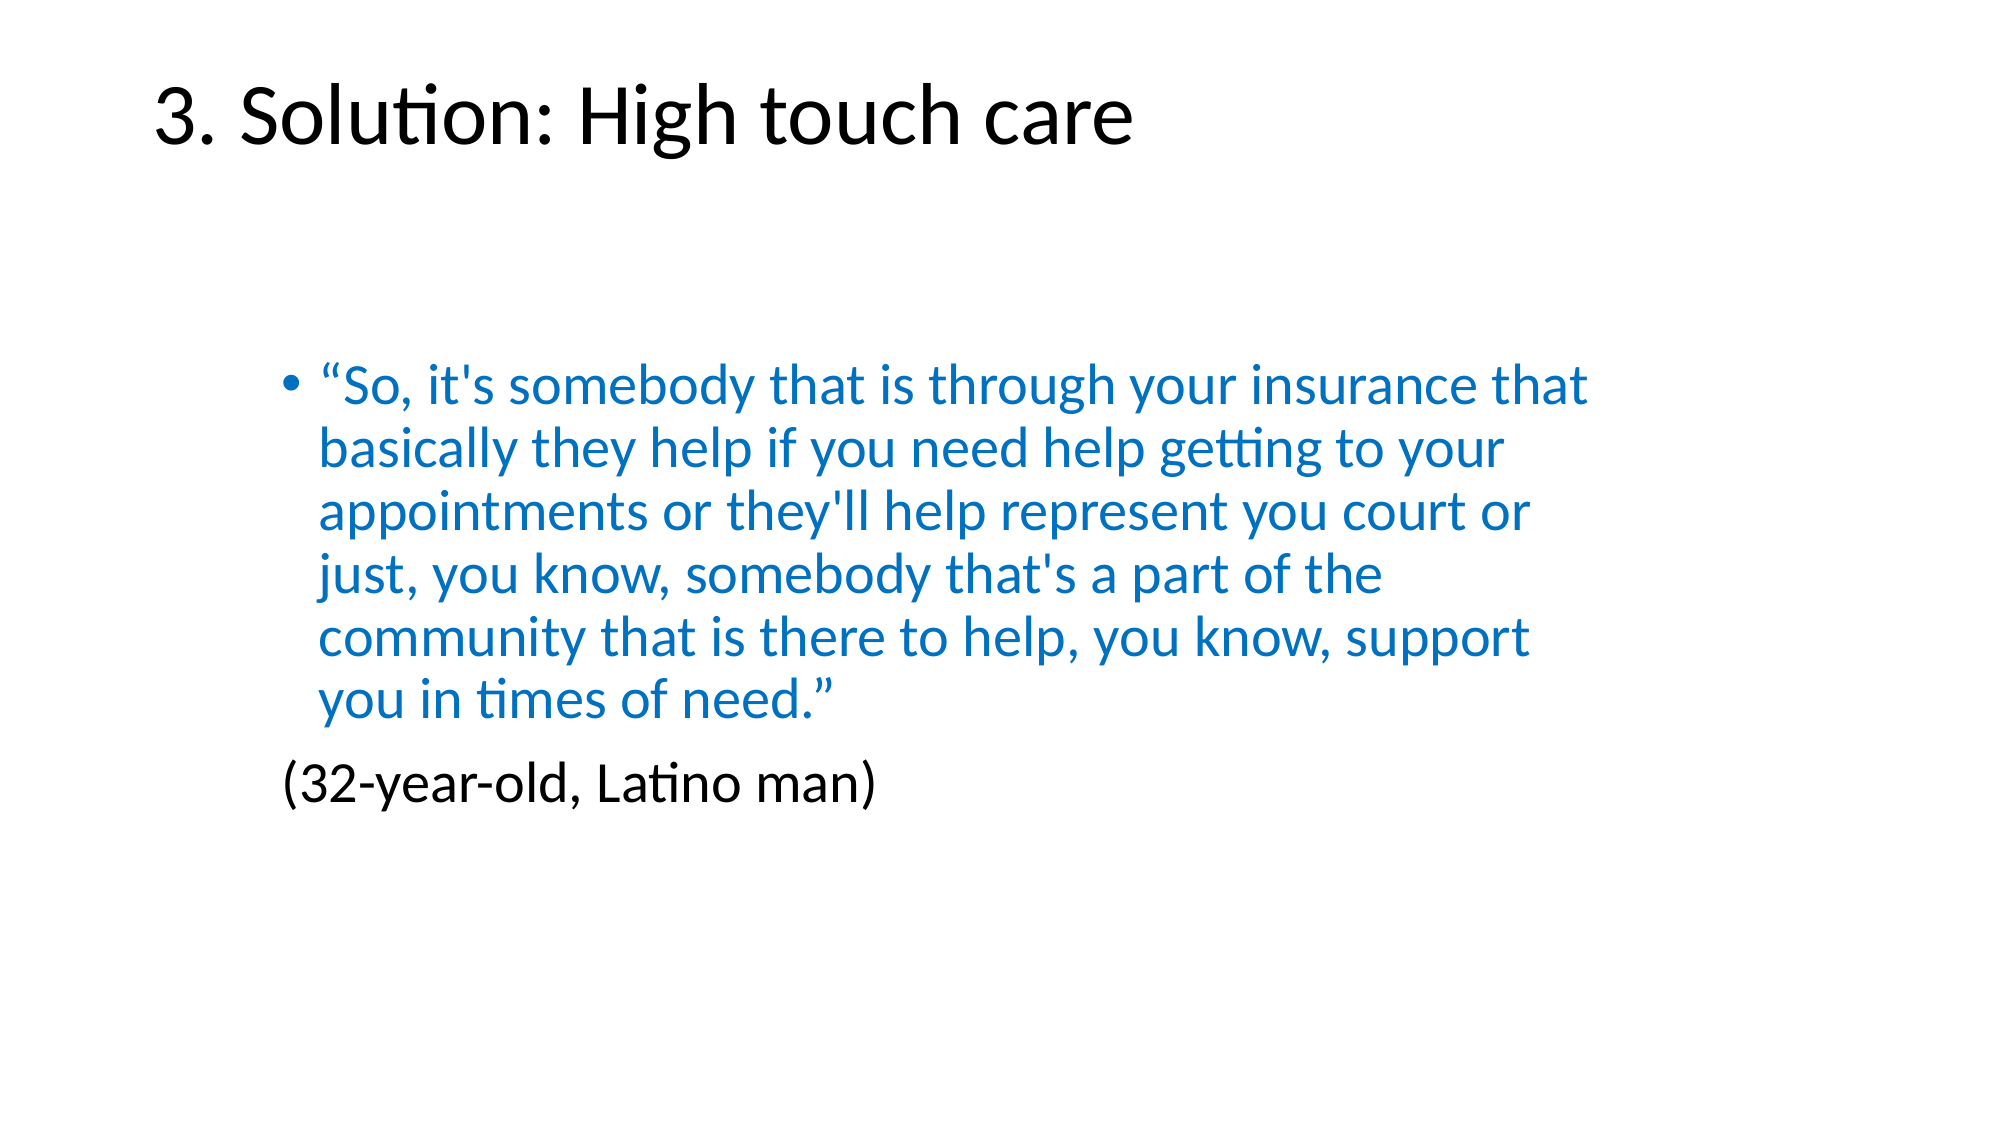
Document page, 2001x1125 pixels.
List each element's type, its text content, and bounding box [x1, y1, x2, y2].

title 3. Solution: High touch care [137, 59, 1863, 278]
list “So, it's somebody that is through your insurance that basically they help if you need help getting to your appointments or they'll help represent you court or just, you know, somebody that's a part of the community that is there to help, you know, support you in times of need.” (32-year-old, Latino man) [266, 347, 1617, 1064]
